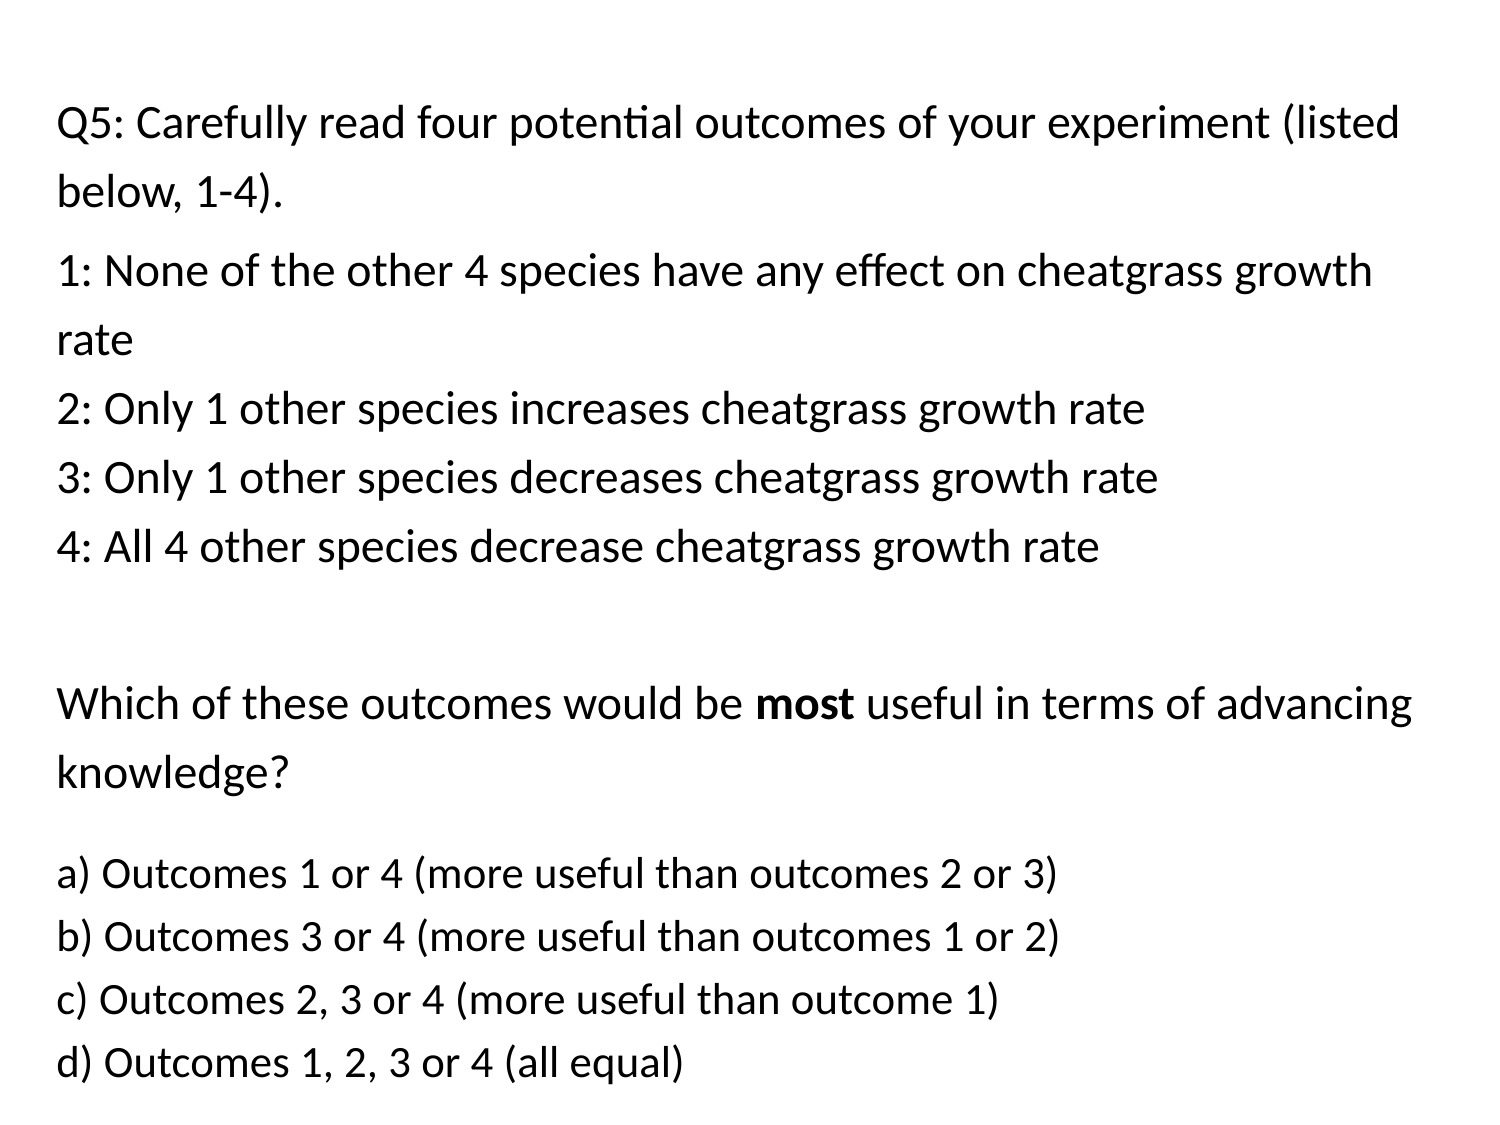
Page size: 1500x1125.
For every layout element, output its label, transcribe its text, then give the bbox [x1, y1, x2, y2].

list Q5: Carefully read four potential outcomes of your experiment (listed below, 1-4). 1: None of the other 4 species have any effect on cheatgrass growth rate 2: Only 1 other species increases cheatgrass growth rate 3: Only 1 other species decreases cheatgrass growth rate 4: All 4 other species decrease cheatgrass growth rate Which of these outcomes would be most useful in terms of advancing knowledge? a) Outcomes 1 or 4 (more useful than outcomes 2 or 3) b) Outcomes 3 or 4 (more useful than outcomes 1 or 2) c) Outcomes 2, 3 or 4 (more useful than outcome 1) d) Outcomes 1, 2, 3 or 4 (all equal) [41, 72, 1464, 1096]
